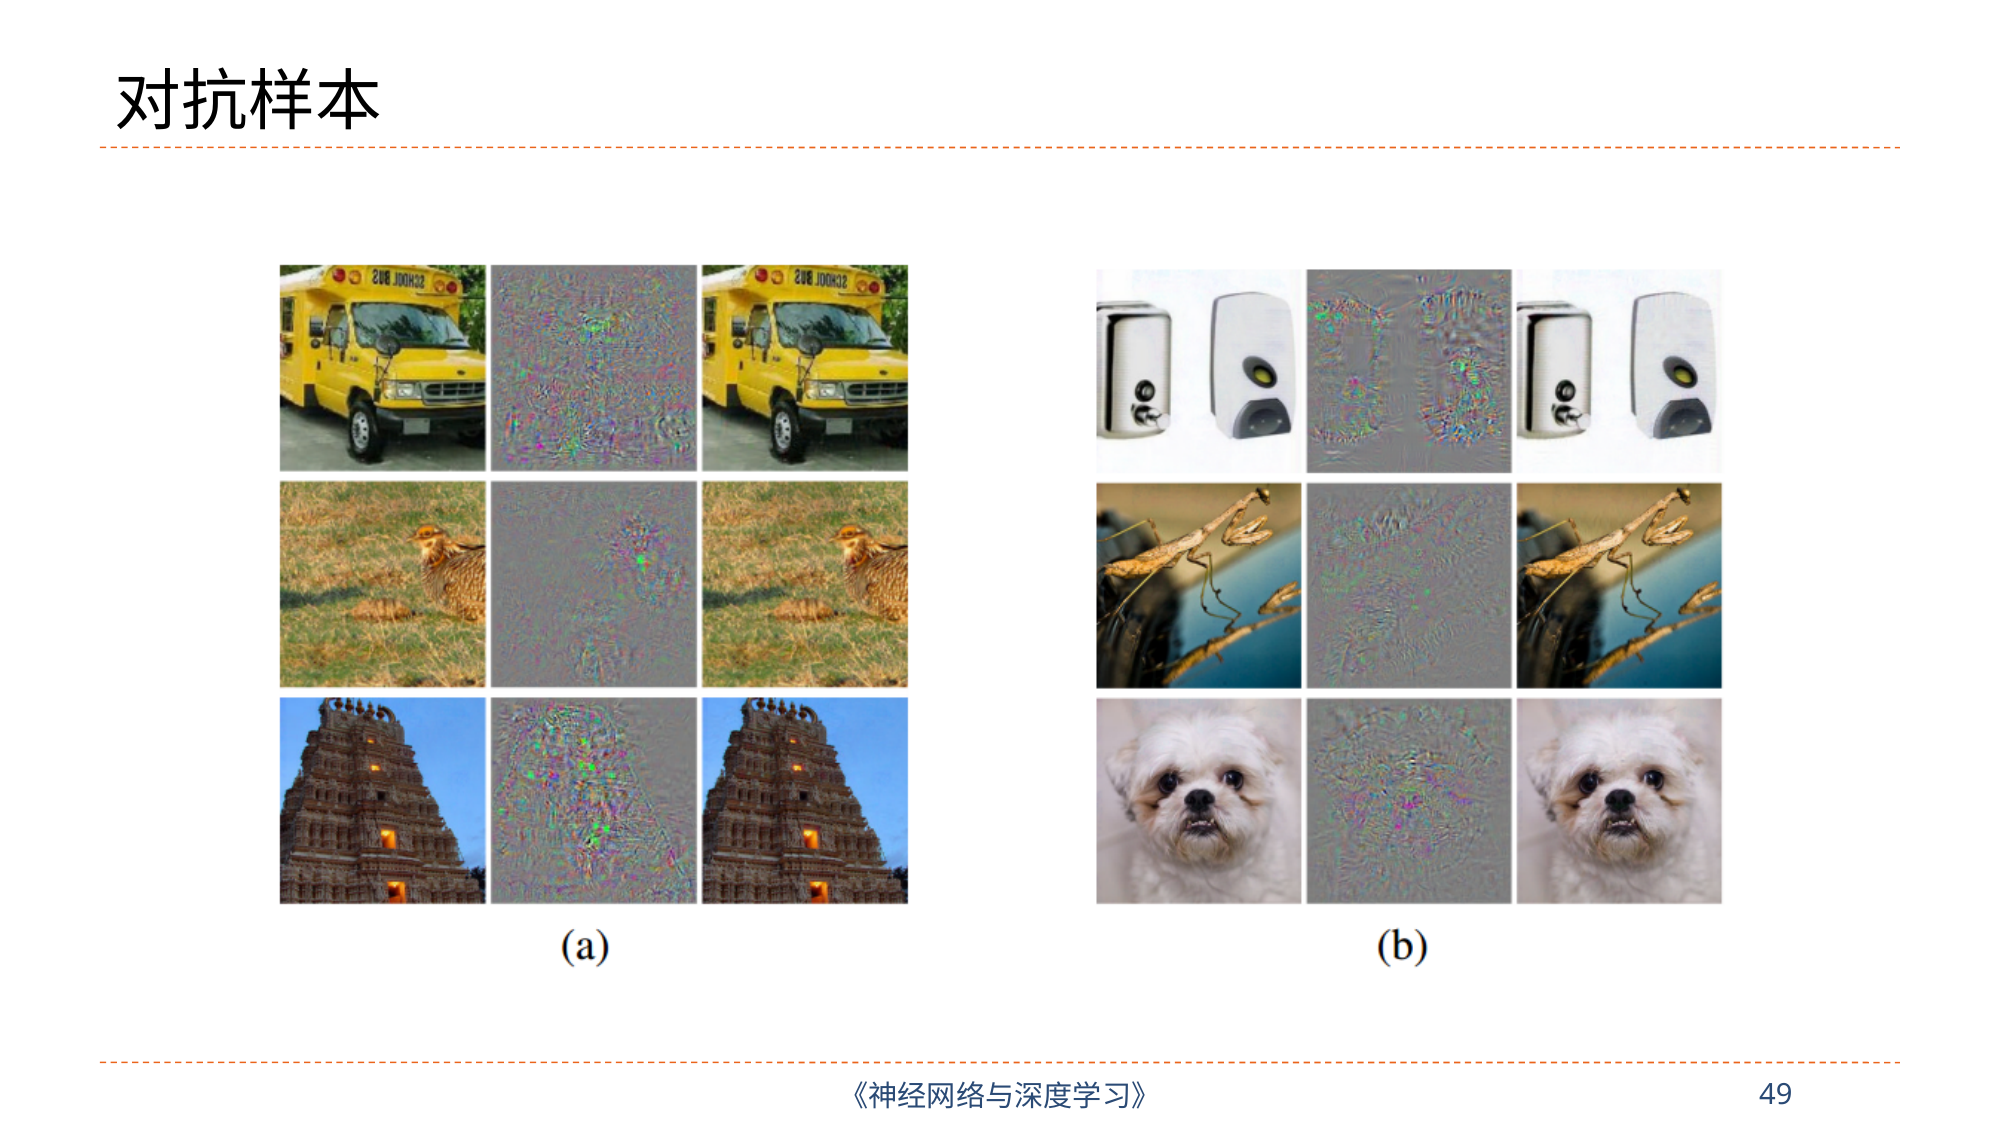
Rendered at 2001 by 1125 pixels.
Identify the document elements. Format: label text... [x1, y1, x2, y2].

title 对抗样本 [99, 24, 1900, 146]
picture [249, 237, 1751, 983]
